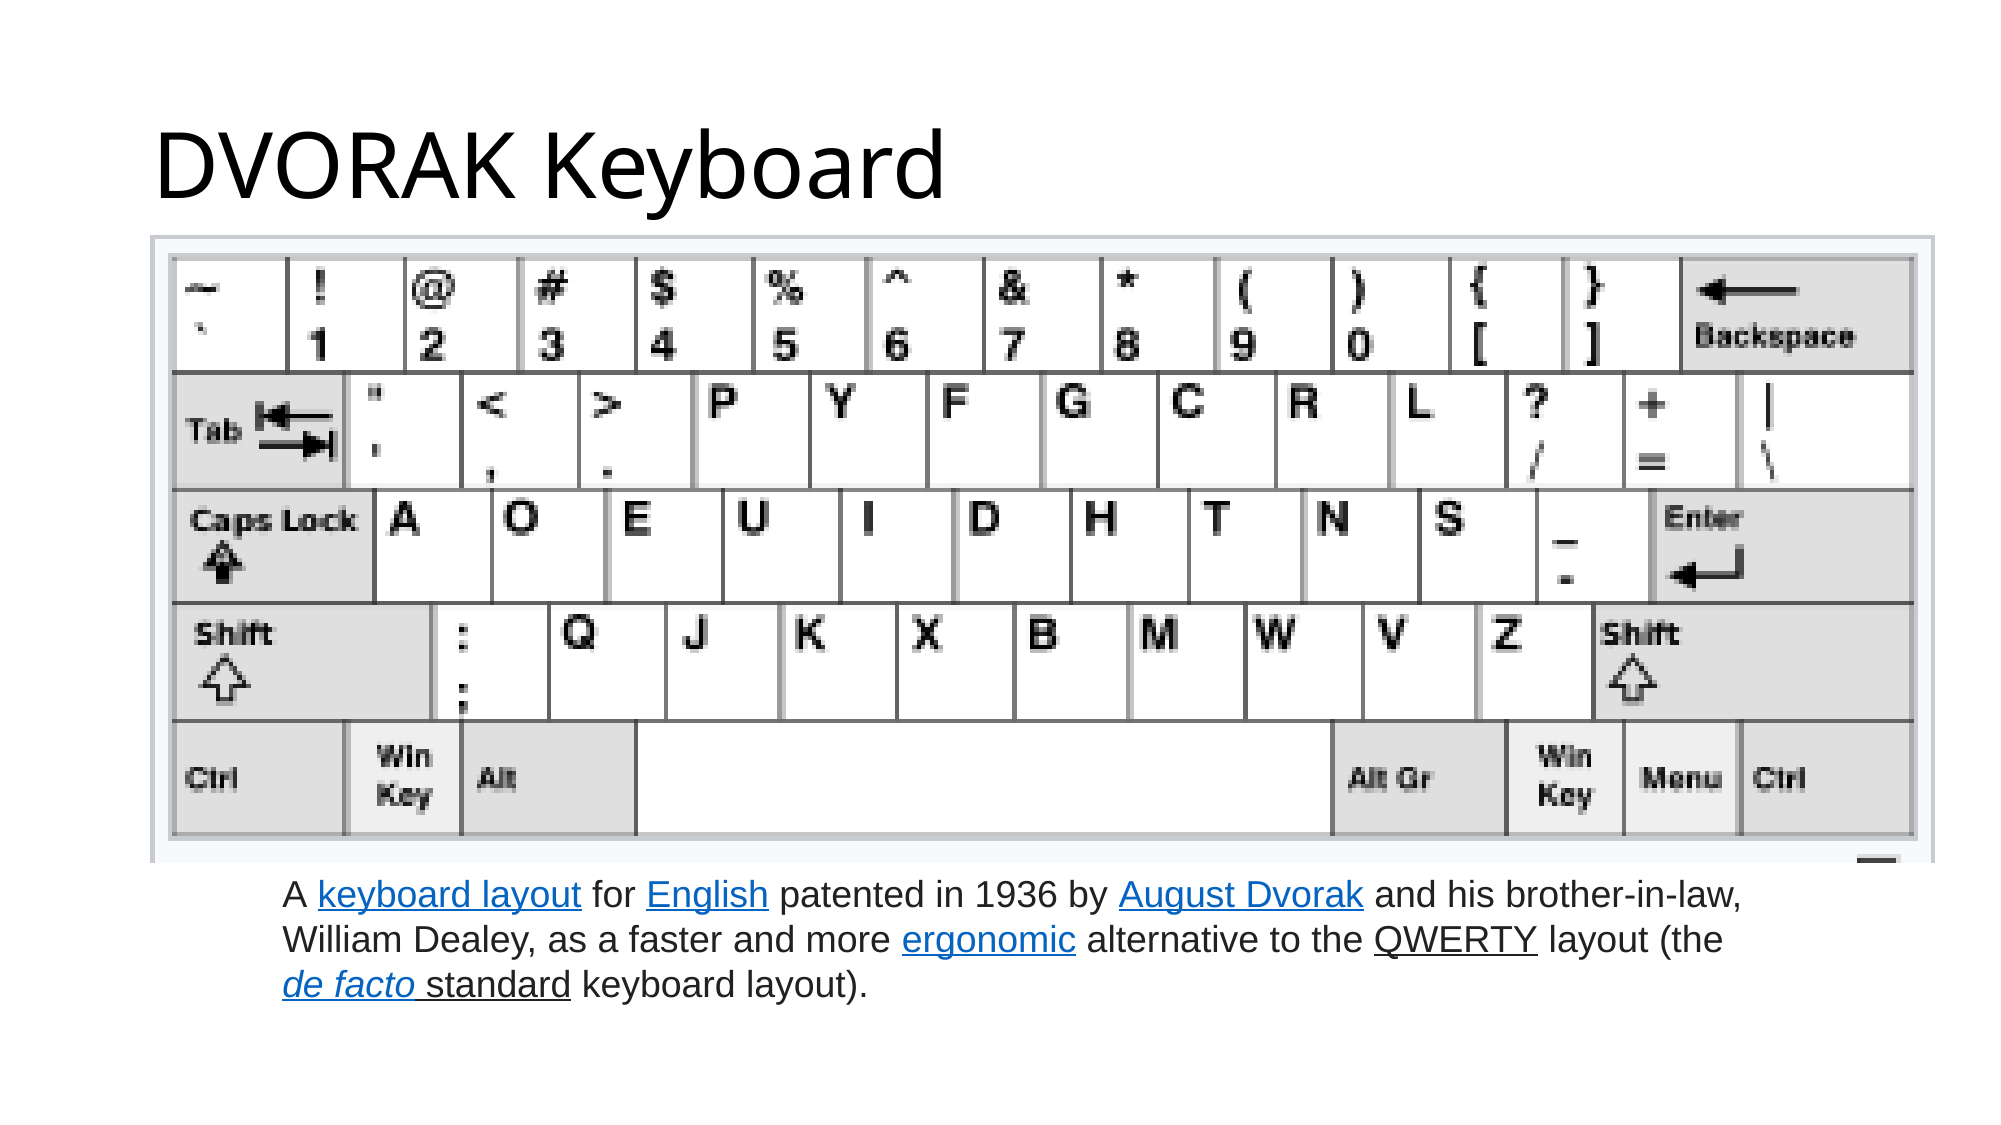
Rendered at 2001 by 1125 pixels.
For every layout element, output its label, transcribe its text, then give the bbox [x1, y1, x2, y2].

text_box A keyboard layout for English patented in 1936 by August Dvorak and his brother-in-law, William Dealey, as a faster and more ergonomic alternative to the QWERTY layout (the de facto standard keyboard layout). [267, 863, 1760, 1013]
title DVORAK Keyboard [137, 59, 1863, 192]
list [103, 192, 1963, 863]
